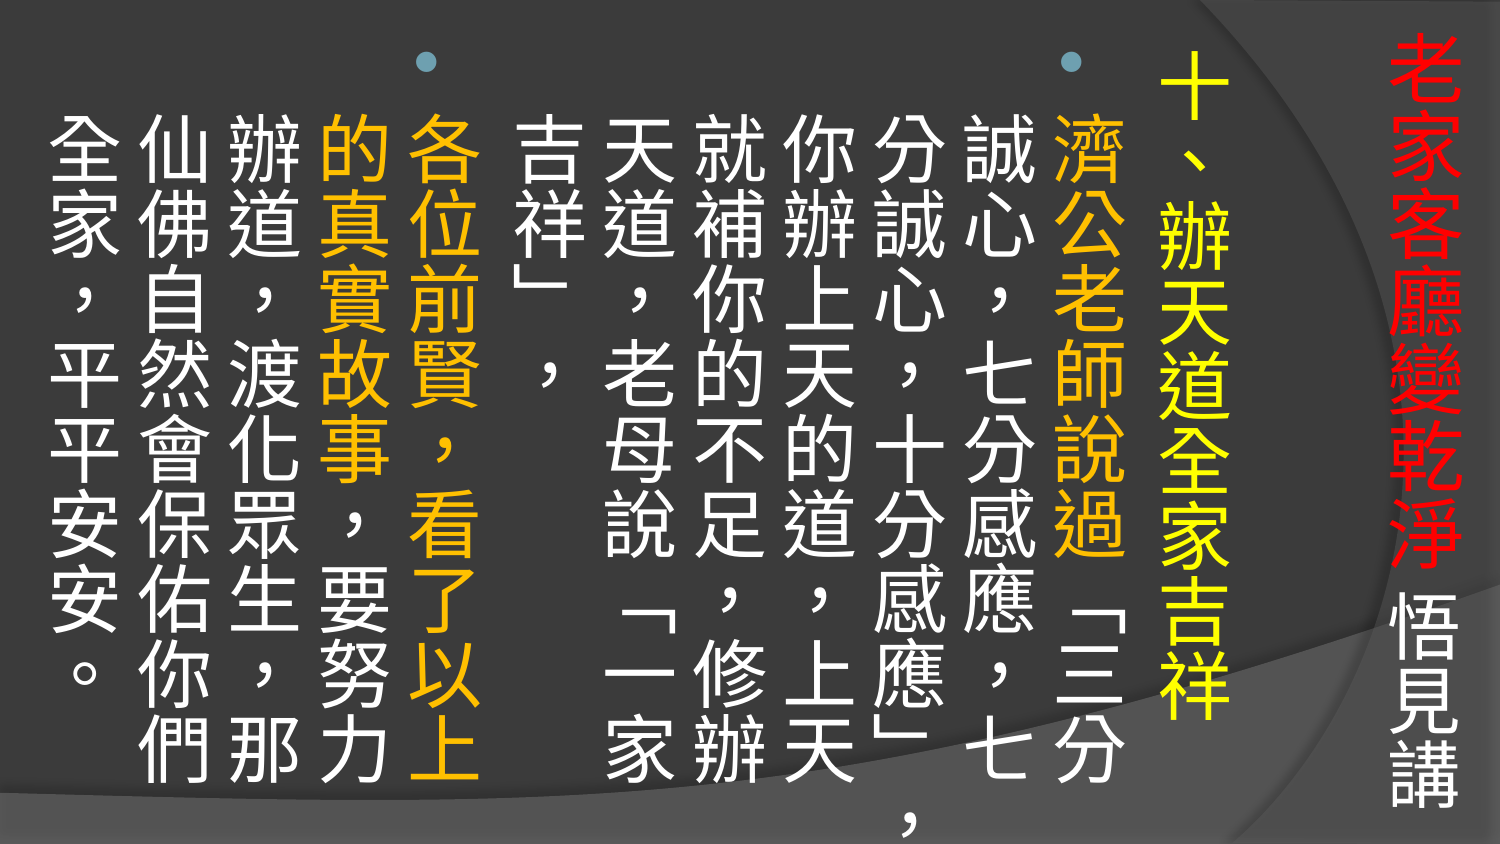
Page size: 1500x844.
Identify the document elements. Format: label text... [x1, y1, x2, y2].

title 老家客廳變乾淨 悟見講 [1364, 21, 1483, 820]
list 十、辦天道全家吉祥 濟公老師說過「三分誠心，七分感應，七分誠心，十分感應」，你辦上天的道，上天就補你的不足，修辦天道，老母說「一家吉祥」， 各位前賢，看了以上的真實故事，要努力辦道，渡化眾生，那仙佛自然會保佑你們全家，平平安安。 [29, 27, 1365, 820]
